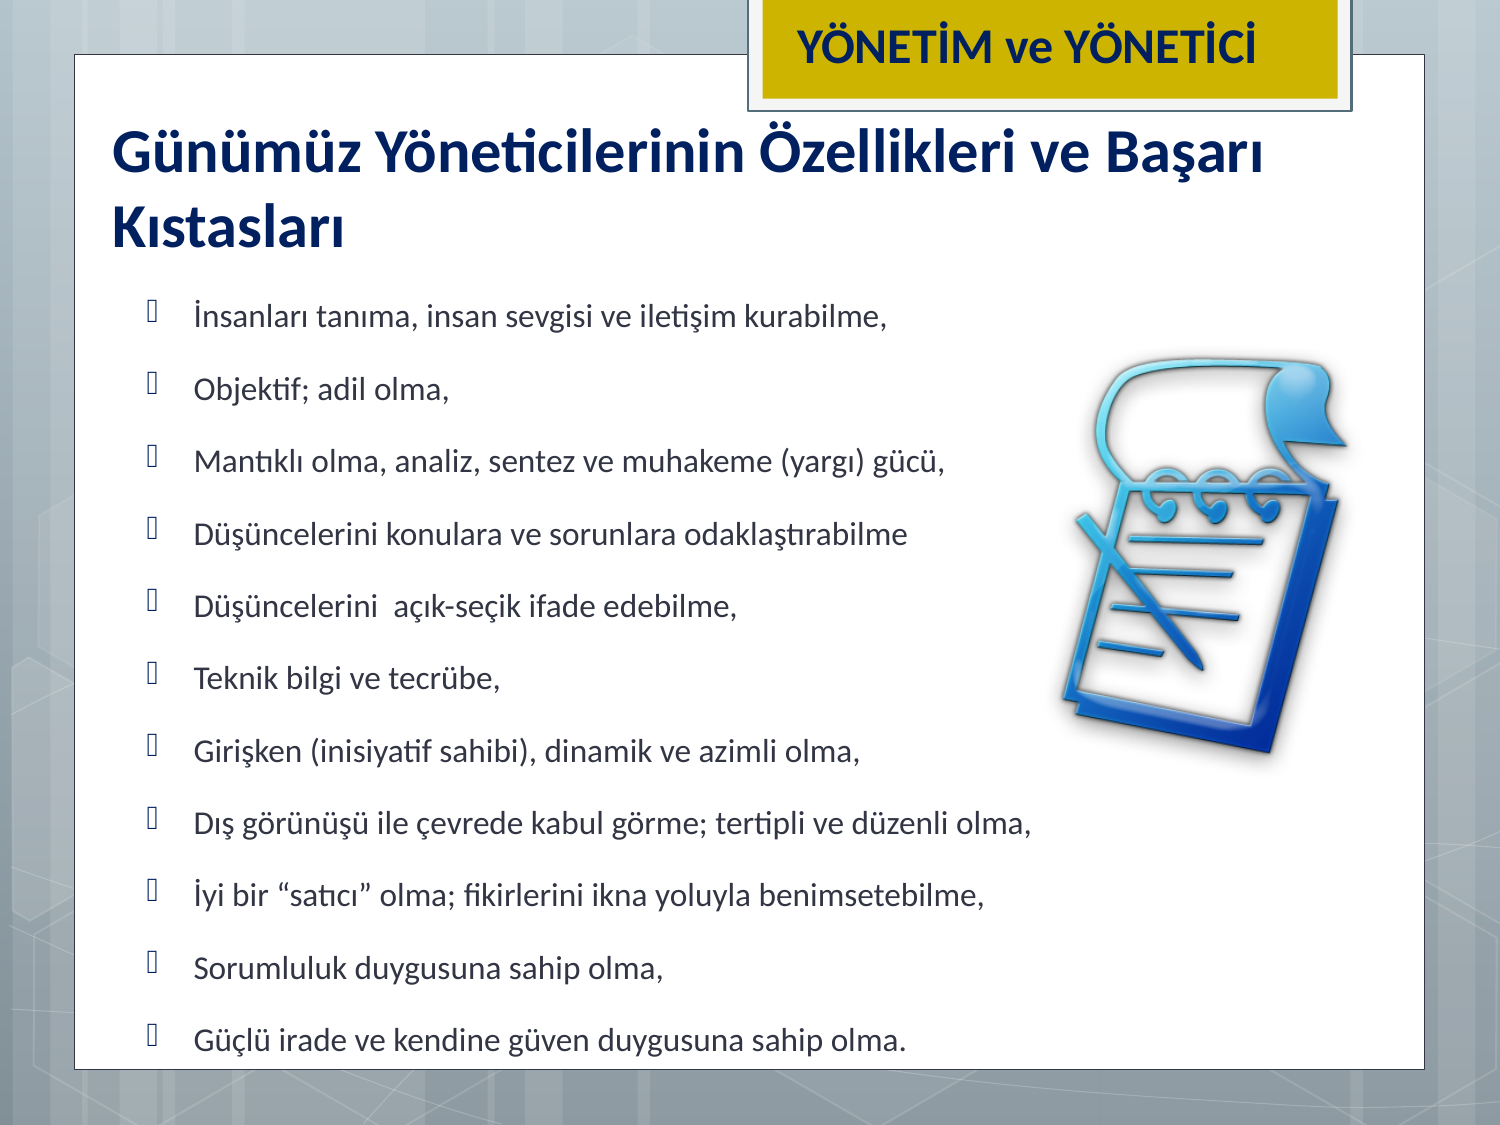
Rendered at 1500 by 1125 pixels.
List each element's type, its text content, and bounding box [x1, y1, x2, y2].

text_box YÖNETİM ve YÖNETİCİ [782, 6, 1306, 121]
text_box İnsanları tanıma, insan sevgisi ve iletişim kurabilme, Objektif; adil olma, Mantıklı olma, analiz, sentez ve muhakeme (yargı) gücü, Düşüncelerini konulara ve sorunlara odaklaştırabilme Düşüncelerini açık-seçik ifade edebilme, Teknik bilgi ve tecrübe, Girişken (inisiyatif sahibi), dinamik ve azimli olma, Dış görünüşü ile çevrede kabul görme; tertipli ve düzenli olma, İyi bir “satıcı” olma; fikirlerini ikna yoluyla benimsetebilme, Sorumluluk duygusuna sahip olma, Güçlü irade ve kendine güven duygusuna sahip olma. [131, 267, 1384, 1066]
picture [962, 314, 1448, 799]
title Günümüz Yöneticilerinin Özellikleri ve Başarı Kıstasları [86, 121, 1430, 268]
